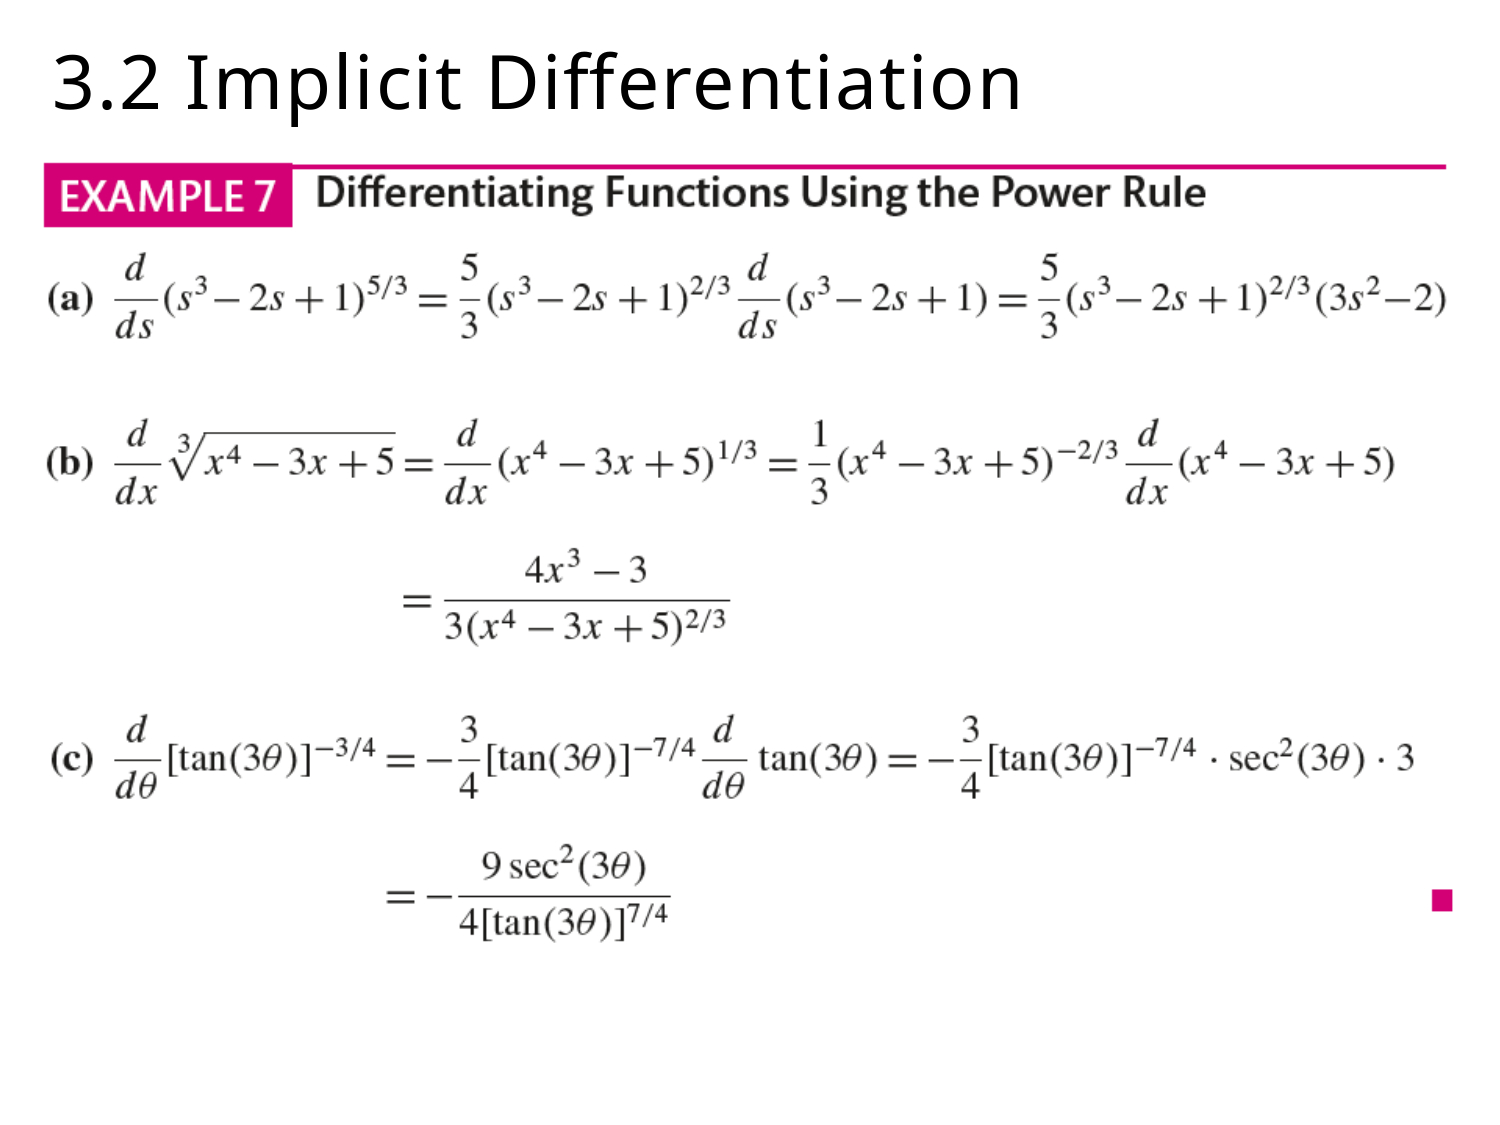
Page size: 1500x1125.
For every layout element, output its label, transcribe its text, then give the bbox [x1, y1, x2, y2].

text_box 3.2 Implicit Differentiation [37, 37, 1363, 188]
picture [38, 157, 1462, 968]
